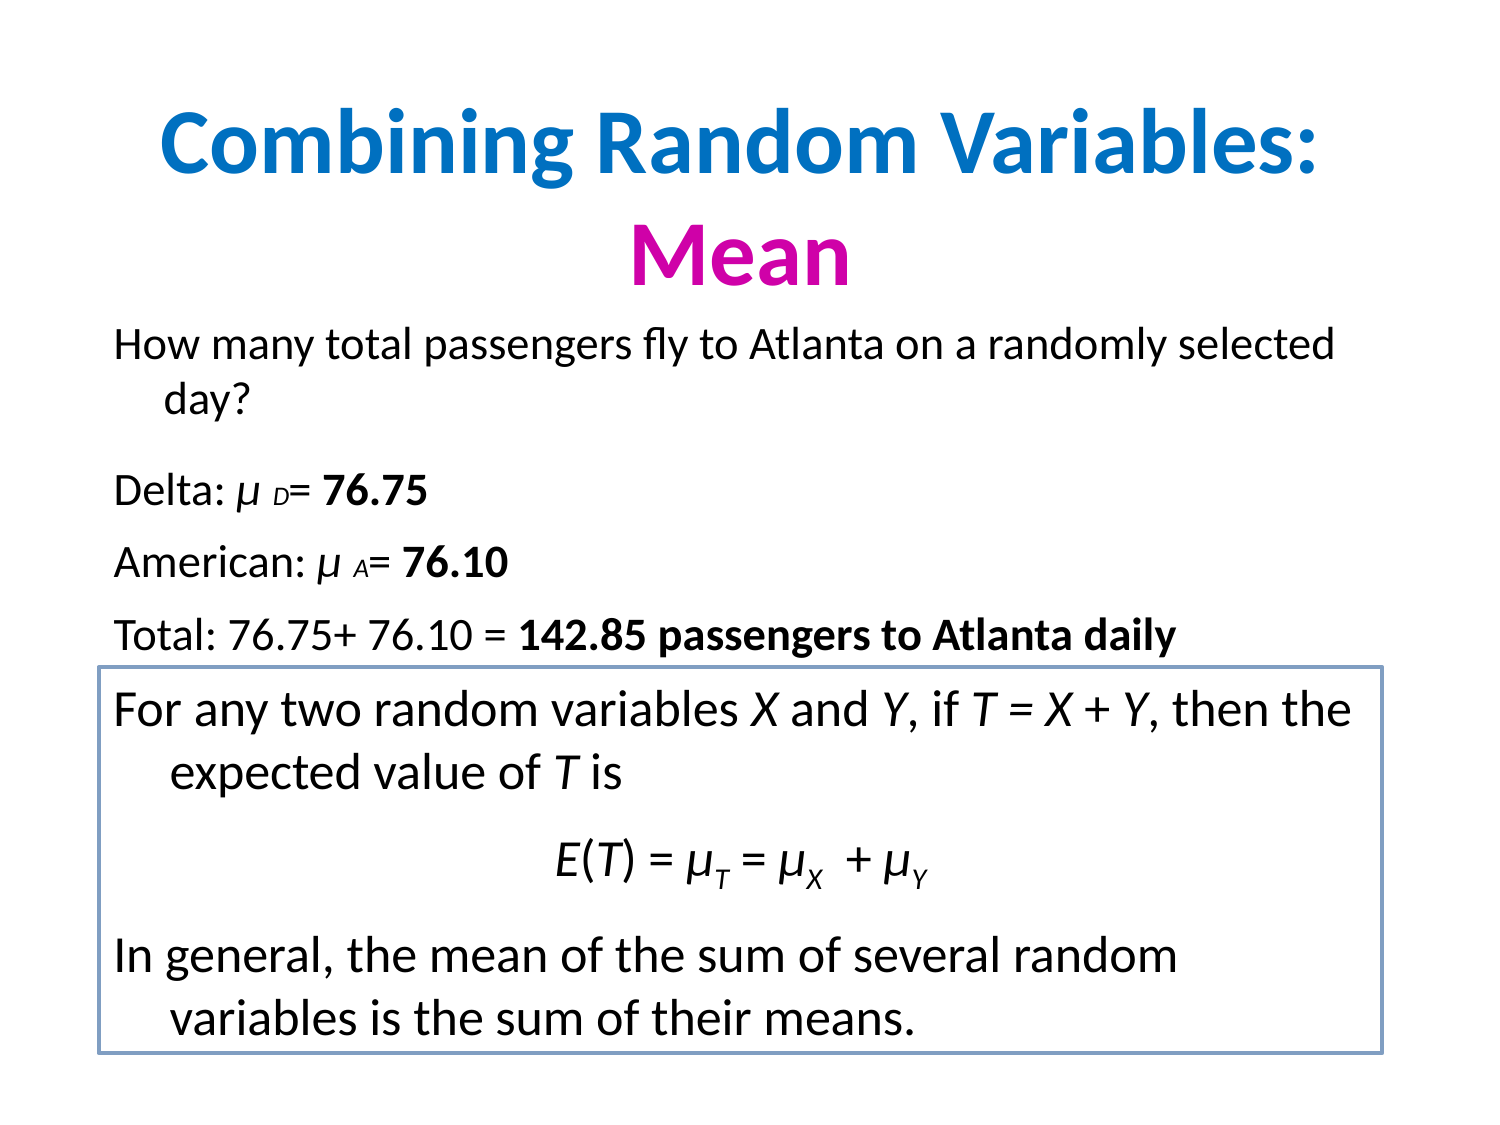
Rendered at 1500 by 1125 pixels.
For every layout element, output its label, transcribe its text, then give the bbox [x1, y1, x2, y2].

list Combining Random Variables: Mean How many total passengers fly to Atlanta on a randomly selected day? Delta: µD = 76.75 American: µA = 76.10 Total: 76.75+ 76.10 = 142.85 passengers to Atlanta daily [98, 65, 1383, 665]
text_box For any two random variables X and Y, if T = X + Y, then the expected value of T is E(T) = µT = µX + µY In general, the mean of the sum of several random variables is the sum of their means. [97, 665, 1384, 1055]
